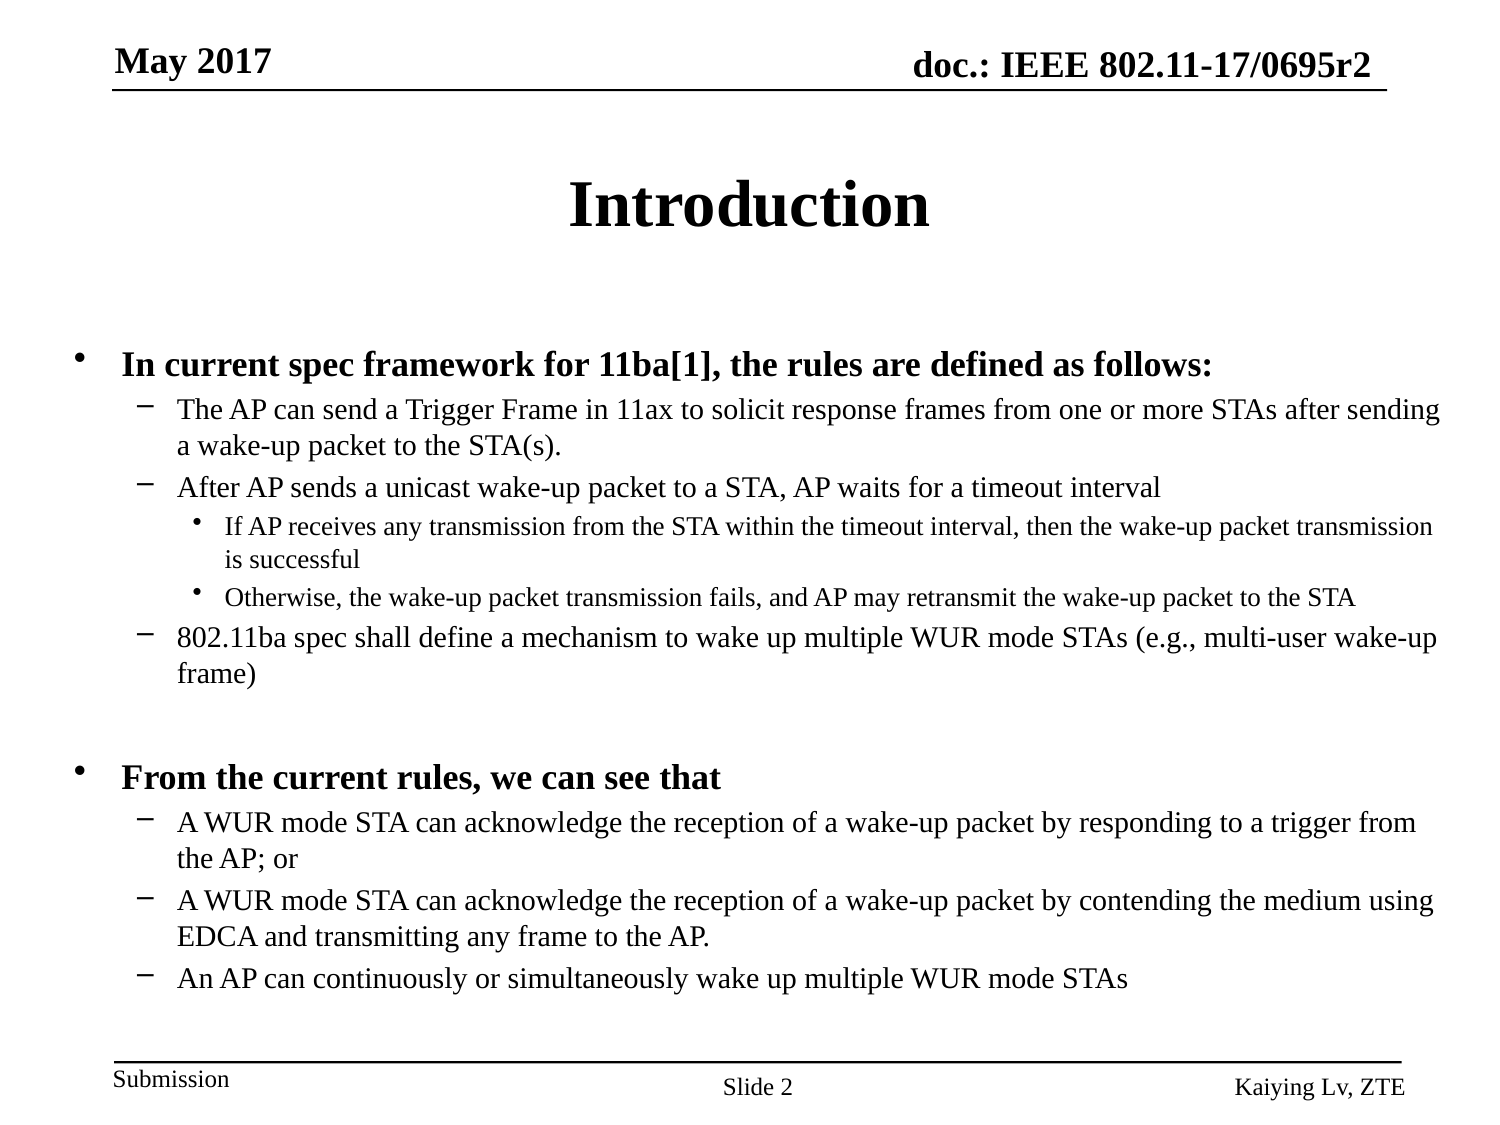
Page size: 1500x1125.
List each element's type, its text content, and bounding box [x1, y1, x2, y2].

list In current spec framework for 11ba[1], the rules are defined as follows: The AP can send a Trigger Frame in 11ax to solicit response frames from one or more STAs after sending a wake-up packet to the STA(s). After AP sends a unicast wake-up packet to a STA, AP waits for a timeout interval If AP receives any transmission from the STA within the timeout interval, then the wake-up packet transmission is successful Otherwise, the wake-up packet transmission fails, and AP may retransmit the wake-up packet to the STA 802.11ba spec shall define a mechanism to wake up multiple WUR mode STAs (e.g., multi-user wake-up frame) From the current rules, we can see that A WUR mode STA can acknowledge the reception of a wake-up packet by responding to a trigger from the AP; or A WUR mode STA can acknowledge the reception of a wake-up packet by contending the medium using EDCA and transmitting any frame to the AP. An AP can continuously or simultaneously wake up multiple WUR mode STAs [58, 332, 1465, 1008]
title Introduction [112, 112, 1388, 288]
slide_number Slide 2 [714, 1070, 802, 1101]
